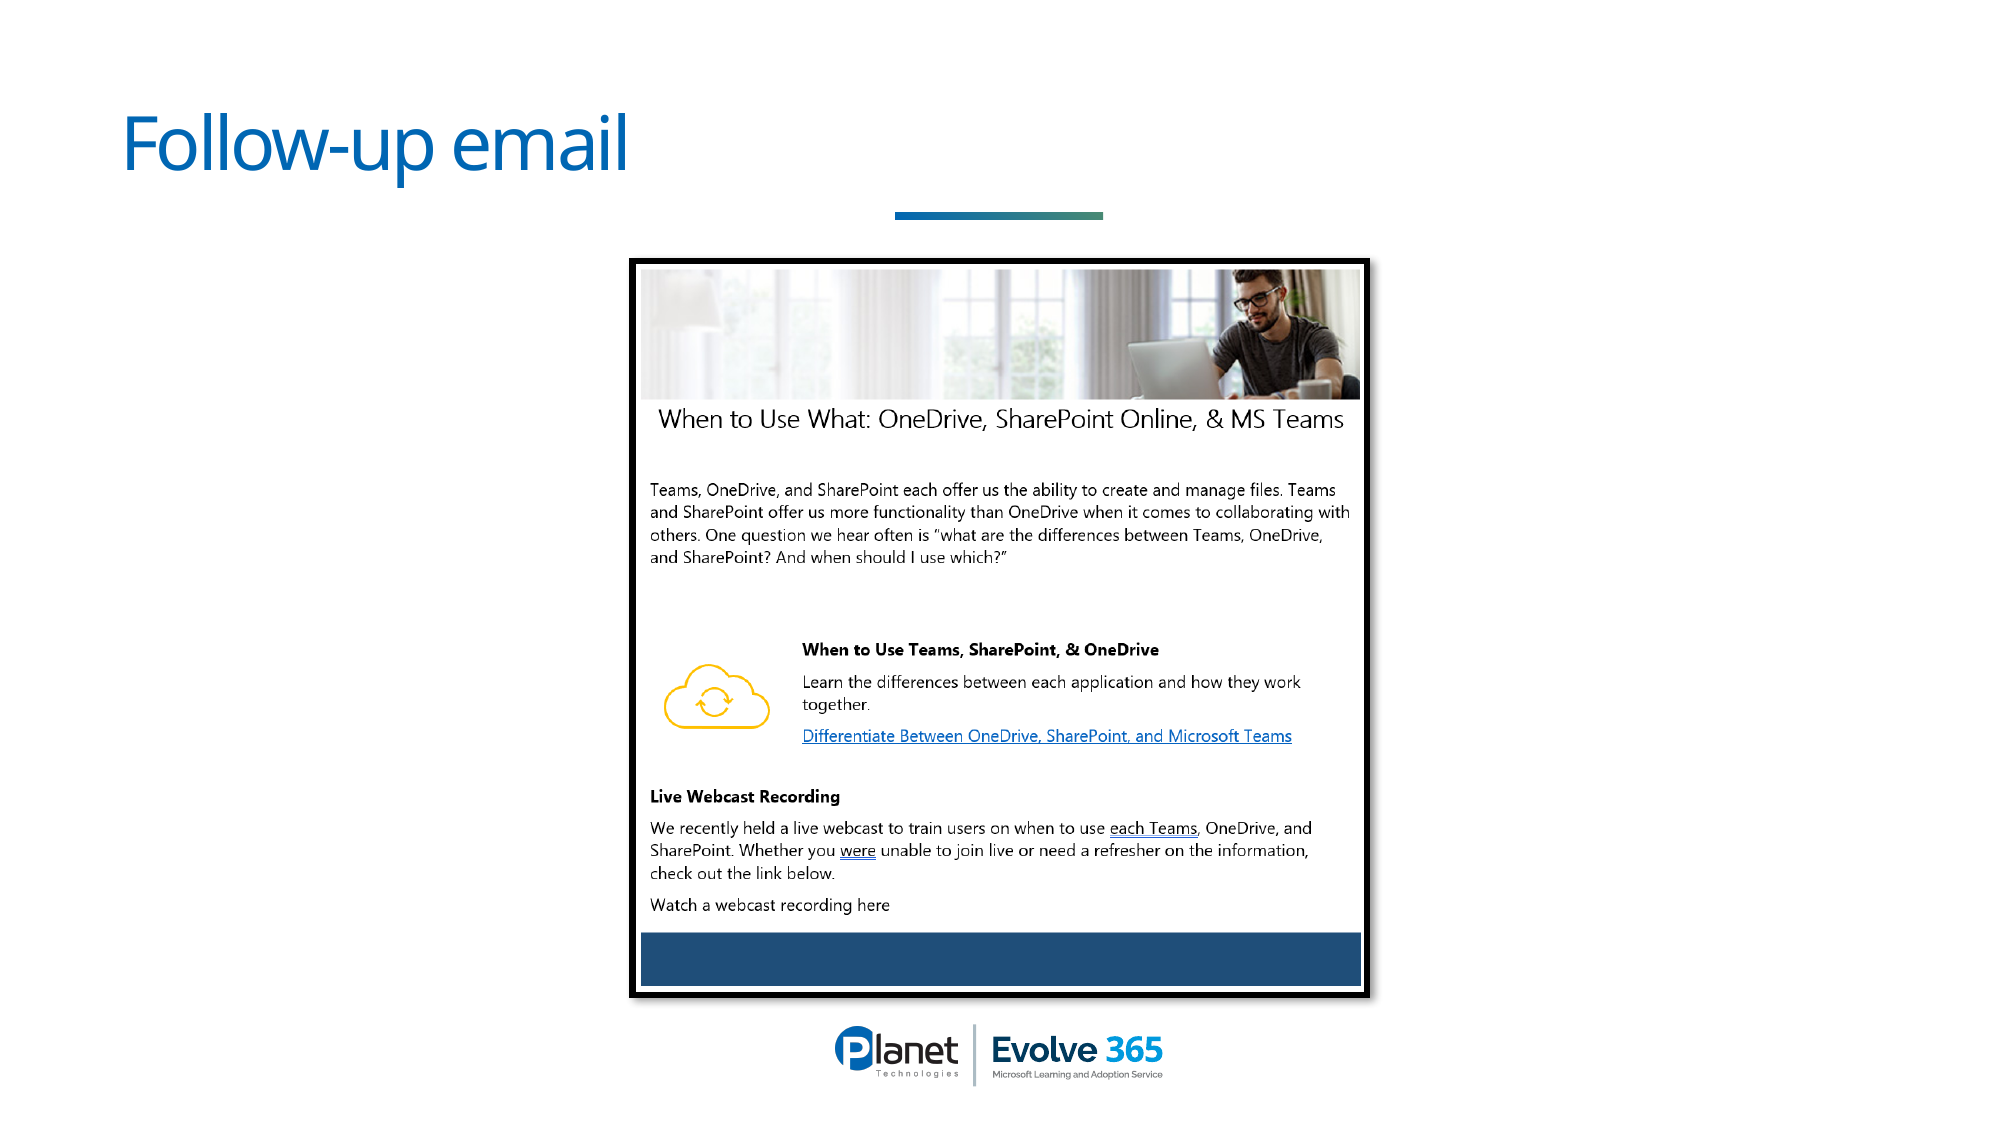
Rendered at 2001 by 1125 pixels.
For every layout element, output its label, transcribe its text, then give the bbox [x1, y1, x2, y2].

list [635, 264, 1365, 992]
title Follow-up email [120, 105, 1880, 188]
picture [835, 1026, 958, 1078]
